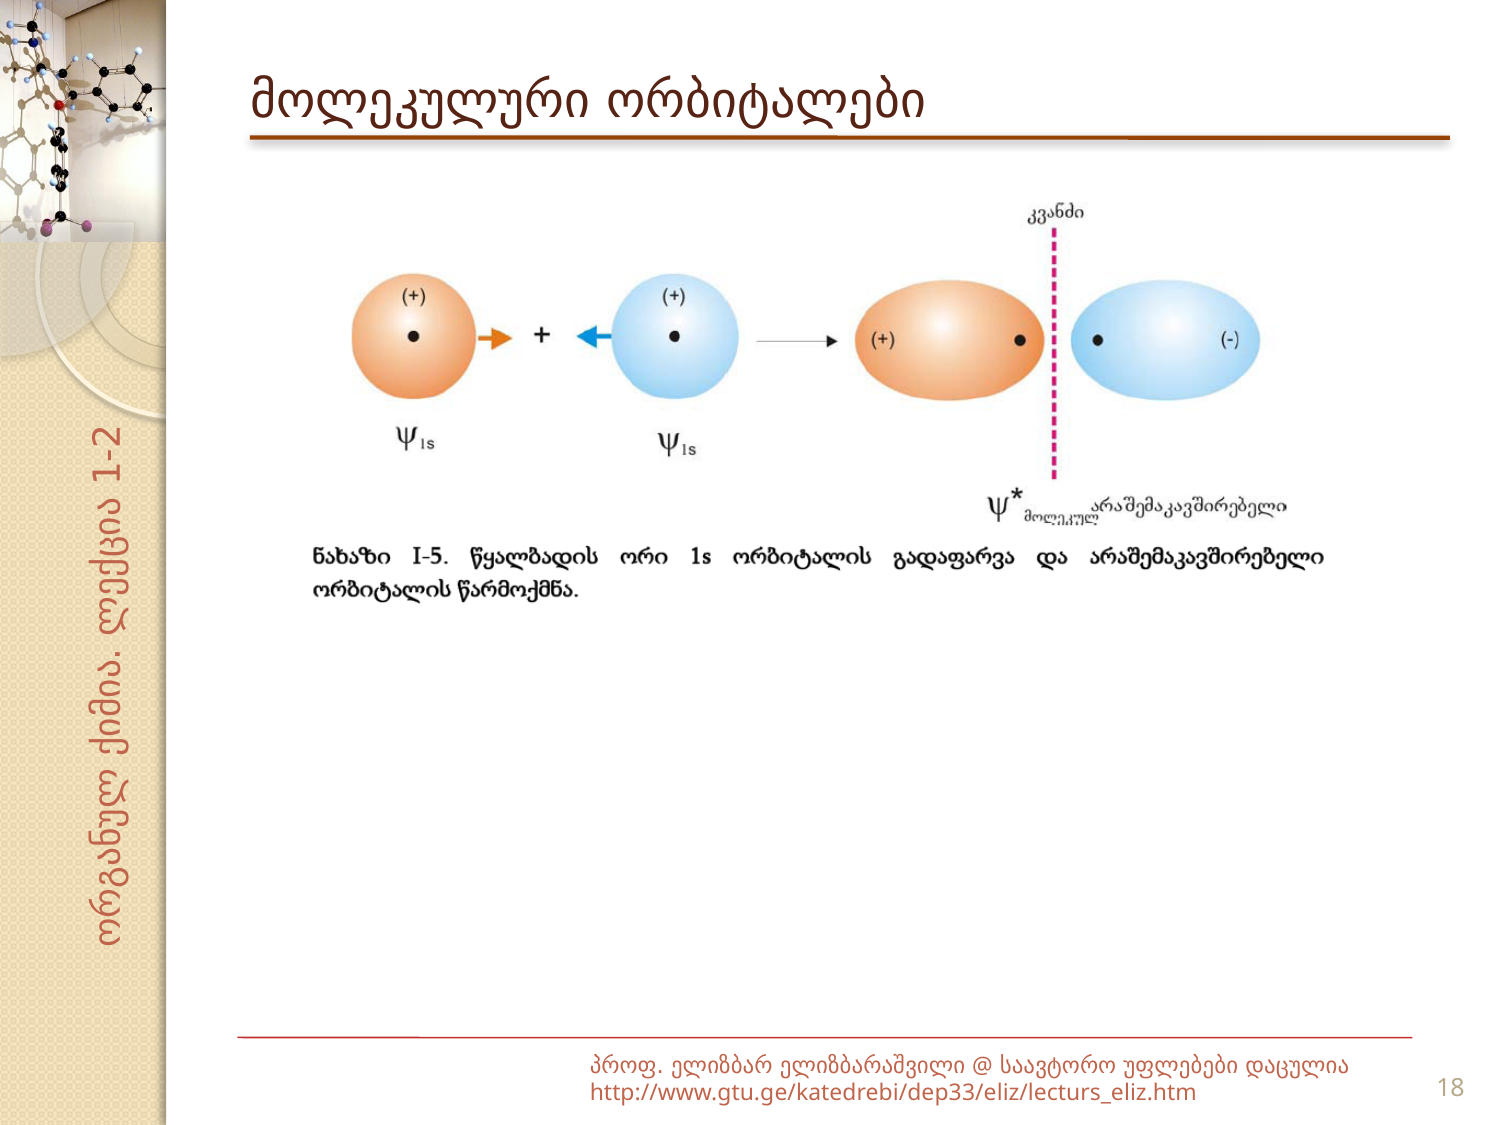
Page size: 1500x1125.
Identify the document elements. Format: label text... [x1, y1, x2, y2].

slide_number 18 [1413, 1034, 1488, 1113]
title მოლეკულური ორბიტალები [235, 45, 1466, 150]
footer პროფ. ელიზბარ ელიზბარაშვილი @ საავტორო უფლებები დაცულია http://www.gtu.ge/katedrebi/dep33/eliz/lecturs_eliz.htm [575, 1034, 1413, 1113]
picture [262, 174, 1351, 612]
picture [0, 0, 164, 242]
